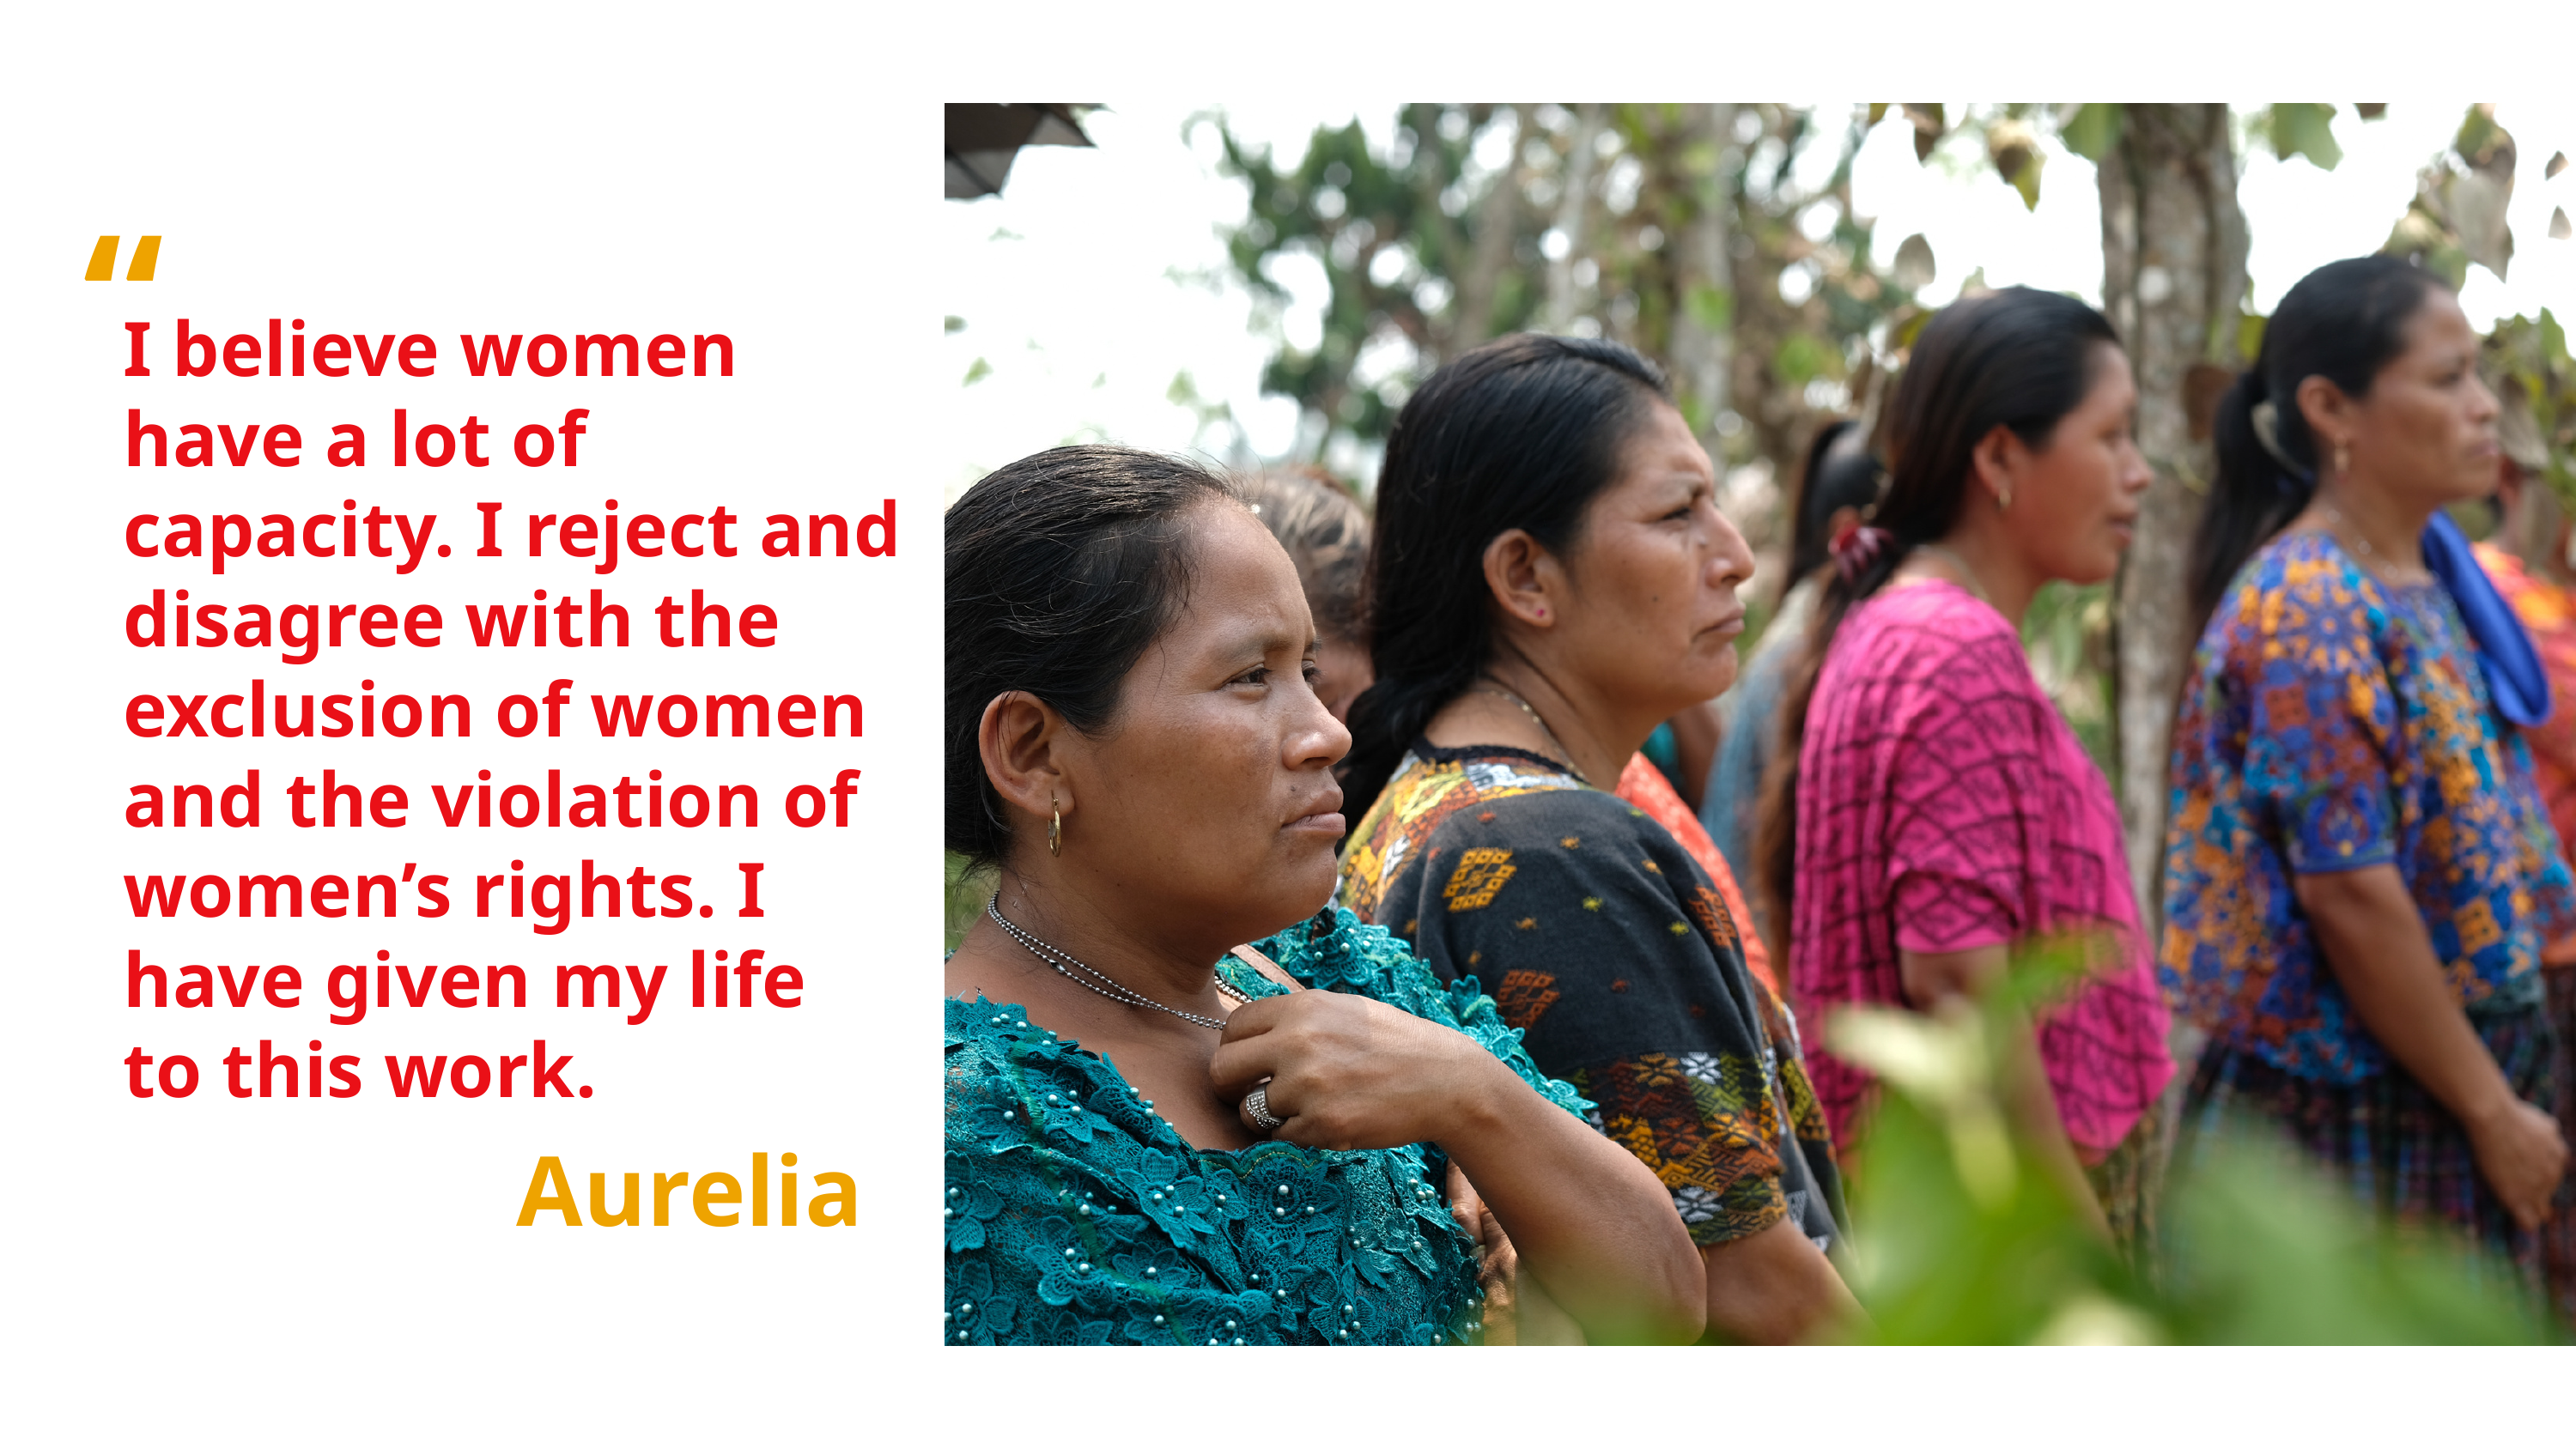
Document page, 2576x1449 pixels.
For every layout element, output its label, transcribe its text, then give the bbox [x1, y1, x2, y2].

text_box “ [69, 147, 179, 404]
text_box I believe women have a lot of capacity. I reject and disagree with the exclusion of women and the violation of women’s rights. I have given my life to this work. [123, 300, 906, 1113]
text_box Aurelia [514, 1110, 866, 1246]
text_box [945, 103, 2576, 1346]
